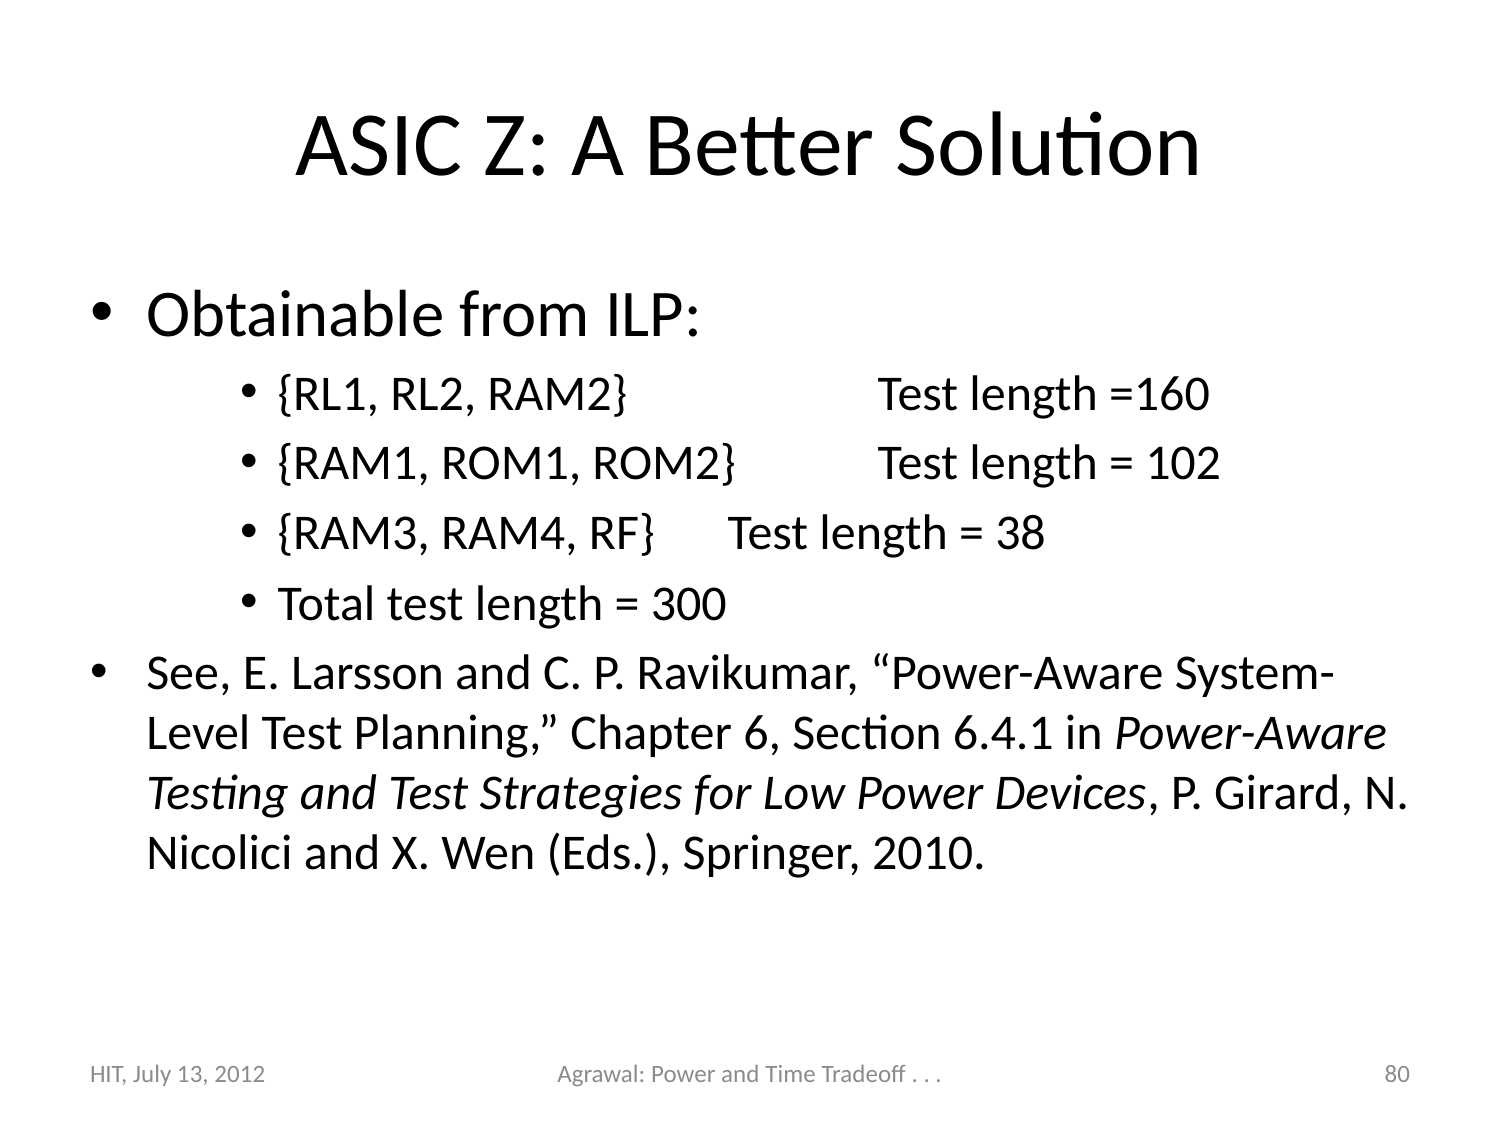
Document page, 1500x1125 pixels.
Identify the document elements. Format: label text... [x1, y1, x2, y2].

list Obtainable from ILP: {RL1, RL2, RAM2} Test length =160 {RAM1, ROM1, ROM2} Test length = 102 {RAM3, RAM4, RF} Test length = 38 Total test length = 300 See, E. Larsson and C. P. Ravikumar, “Power-Aware System-Level Test Planning,” Chapter 6, Section 6.4.1 in Power-Aware Testing and Test Strategies for Low Power Devices, P. Girard, N. Nicolici and X. Wen (Eds.), Springer, 2010. [75, 262, 1425, 1005]
footer Agrawal: Power and Time Tradeoff . . . [512, 1042, 988, 1103]
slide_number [75, 1042, 425, 1103]
title ASIC Z: A Better Solution [75, 45, 1425, 233]
slide_number 80 [1074, 1042, 1425, 1103]
